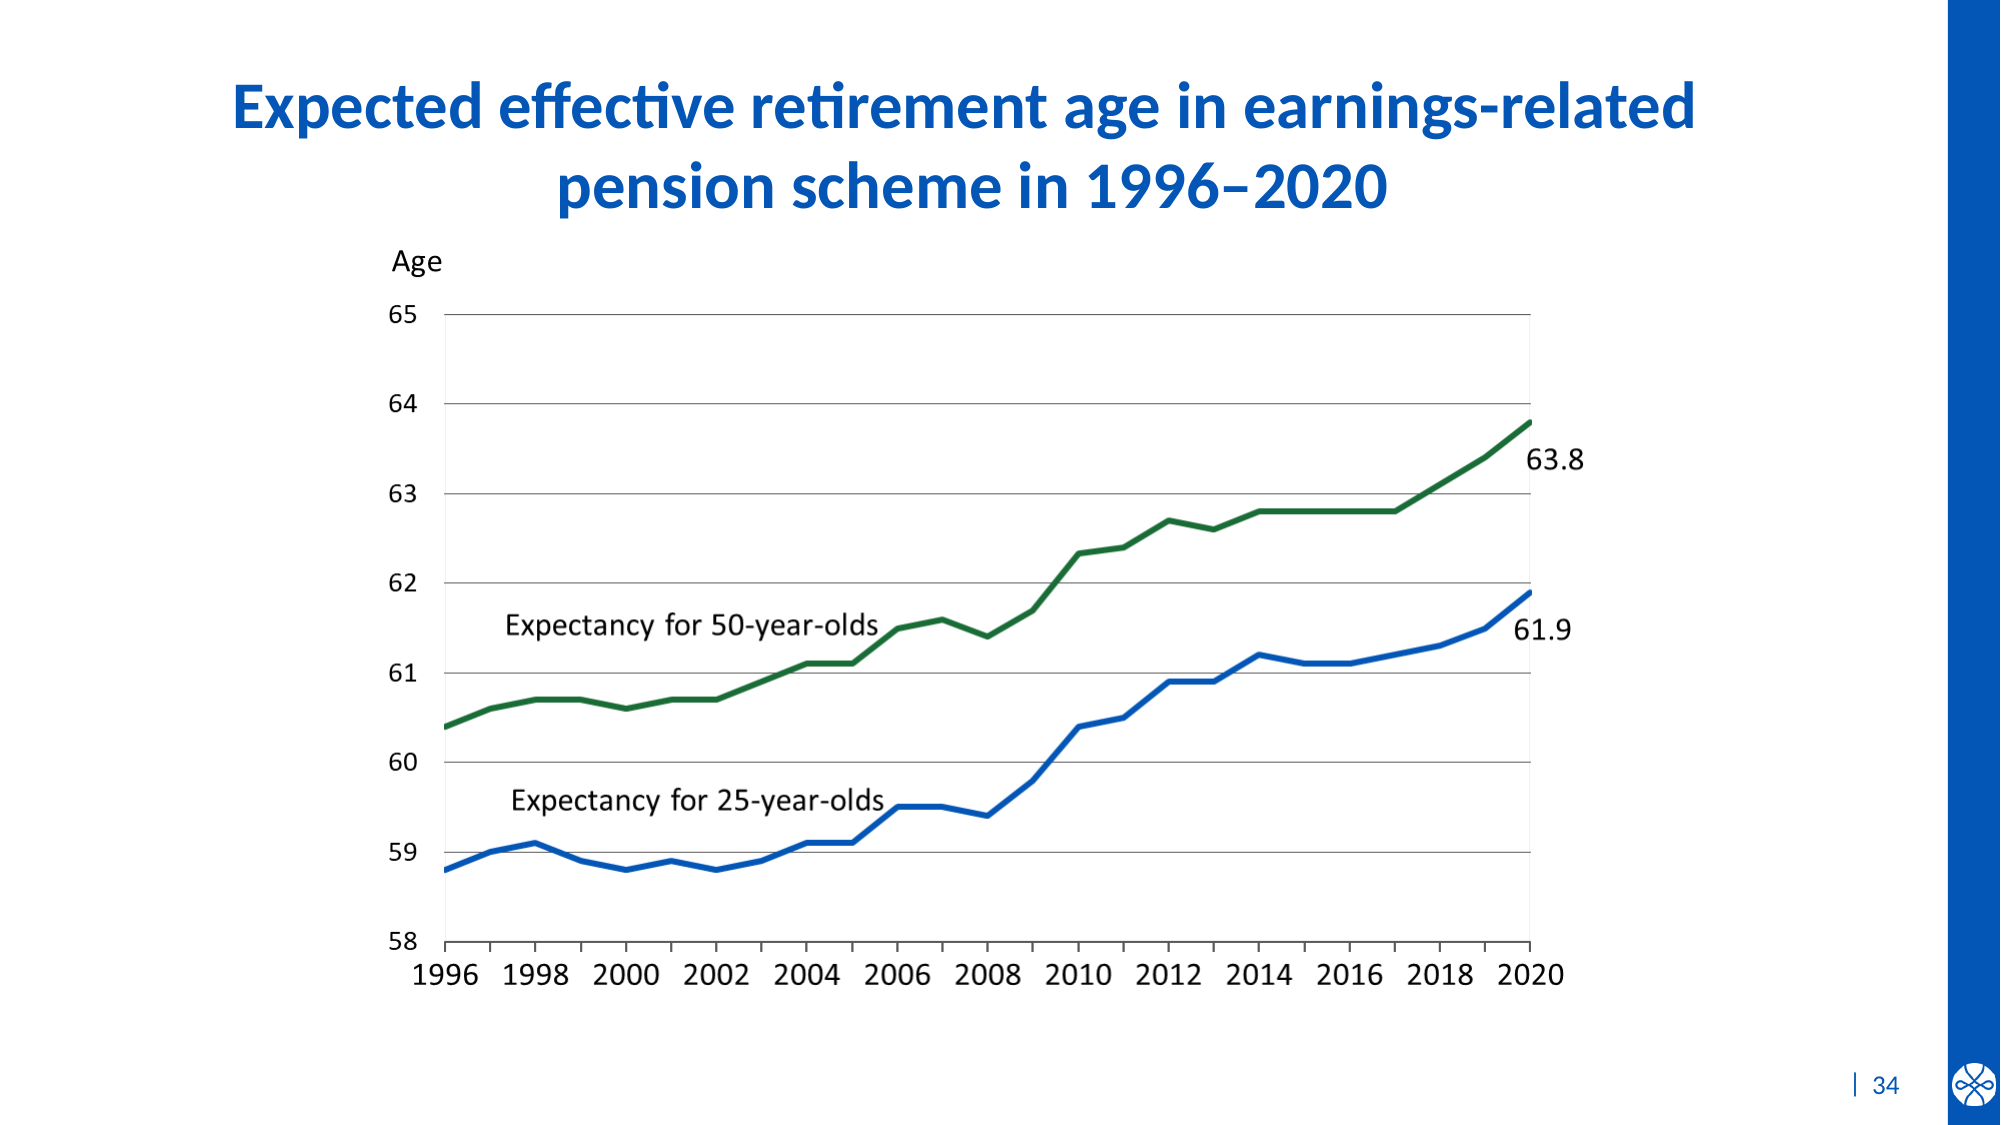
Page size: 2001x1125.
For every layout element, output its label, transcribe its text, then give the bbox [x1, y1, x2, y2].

picture [385, 226, 1605, 1027]
picture [1952, 1063, 1996, 1106]
slide_number 34 [1857, 1057, 1924, 1111]
title Expected effective retirement age in earnings-related pension scheme in 1996–2020 [0, 54, 1945, 197]
